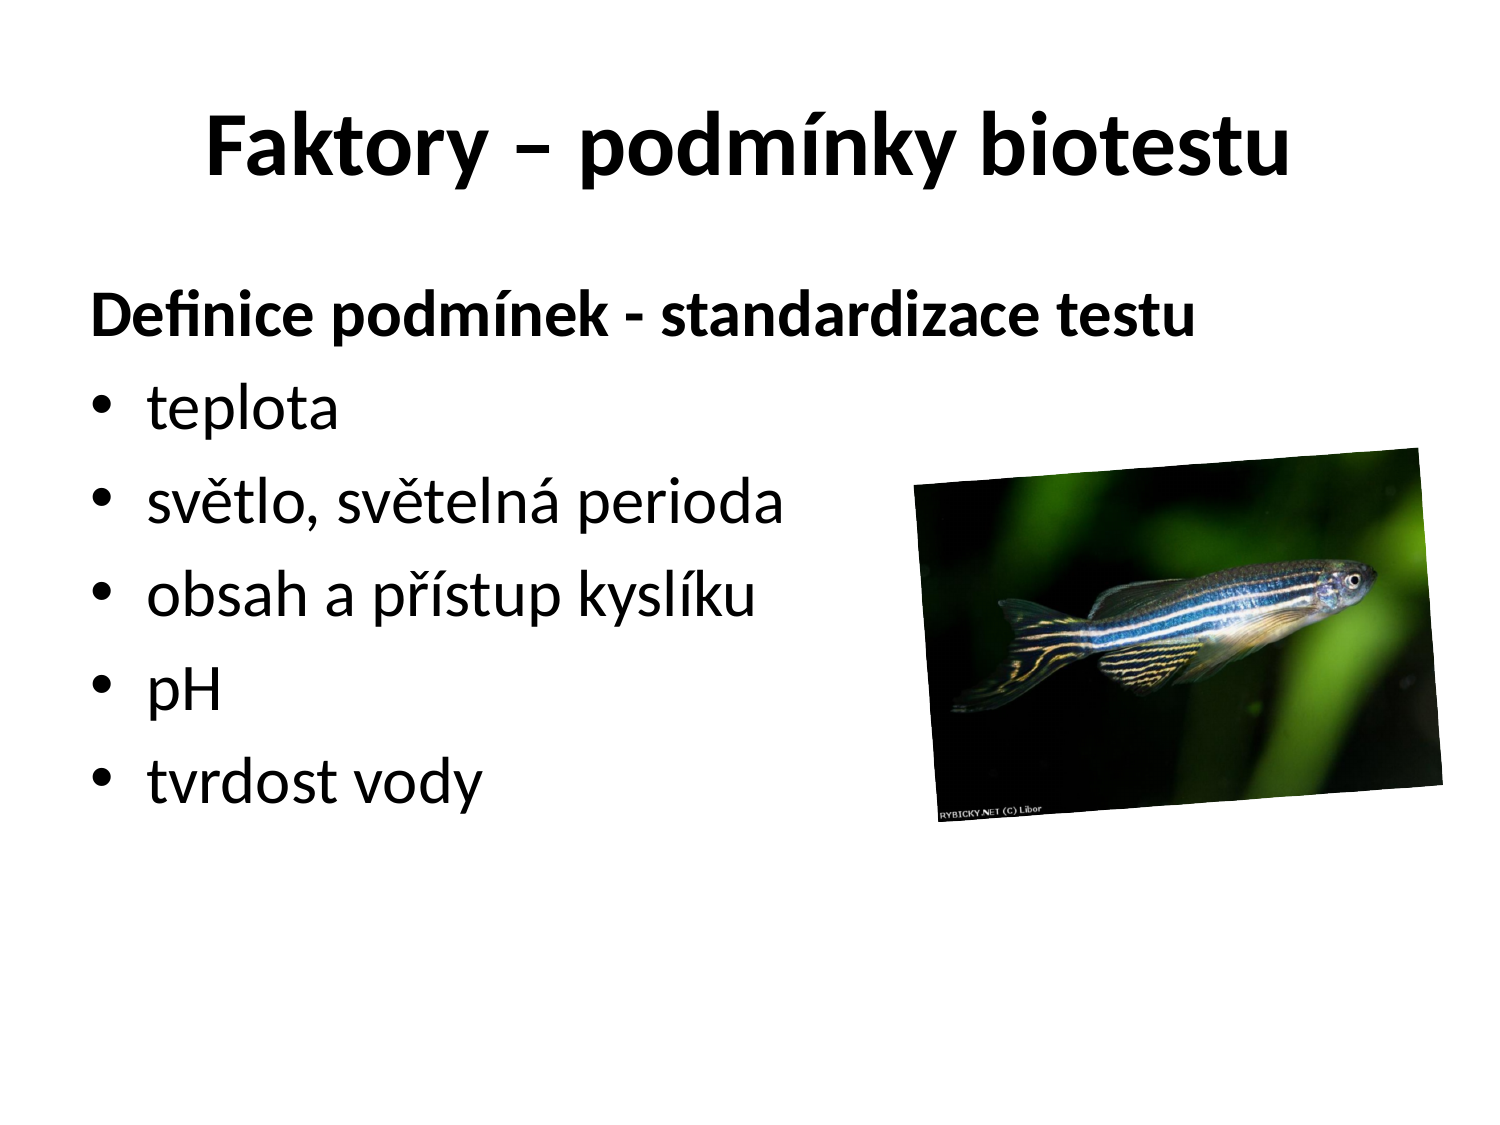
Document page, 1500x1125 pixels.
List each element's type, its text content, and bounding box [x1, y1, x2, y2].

picture [914, 448, 1442, 822]
list Definice podmínek - standardizace testu teplota světlo, světelná perioda obsah a přístup kyslíku pH tvrdost vody [75, 262, 1425, 1005]
title Faktory – podmínky biotestu [75, 45, 1425, 233]
